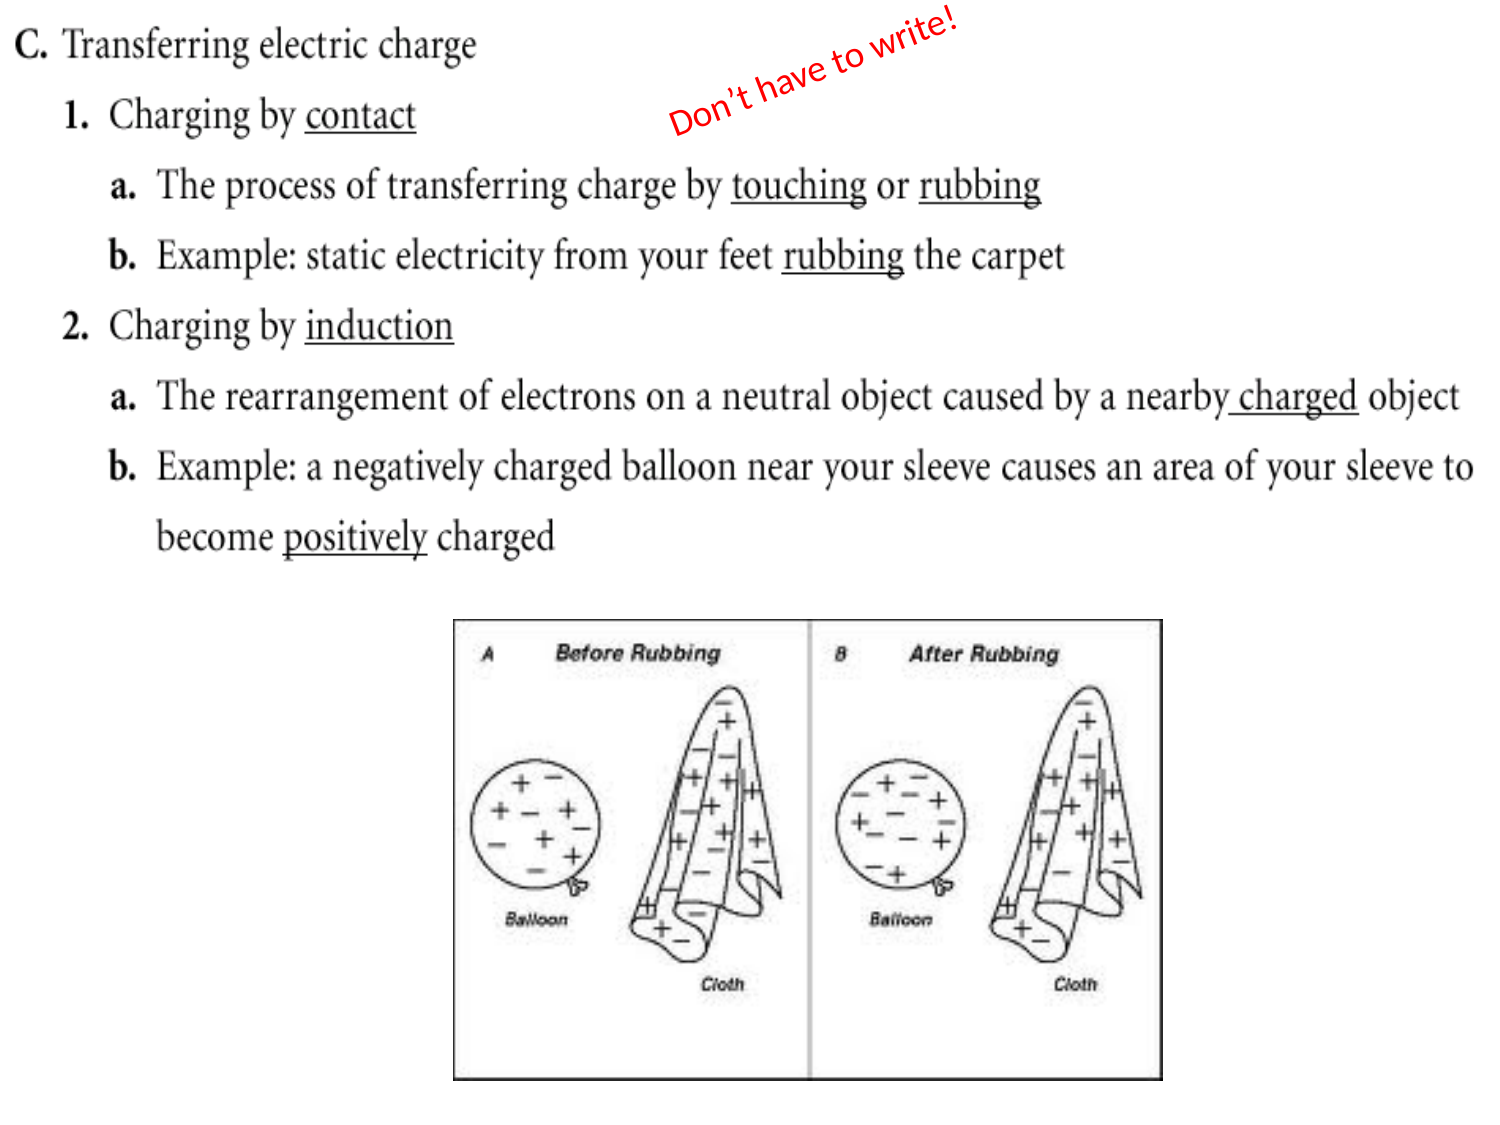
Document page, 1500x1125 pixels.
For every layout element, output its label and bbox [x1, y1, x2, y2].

picture [452, 618, 1163, 1082]
picture [0, 0, 1500, 569]
